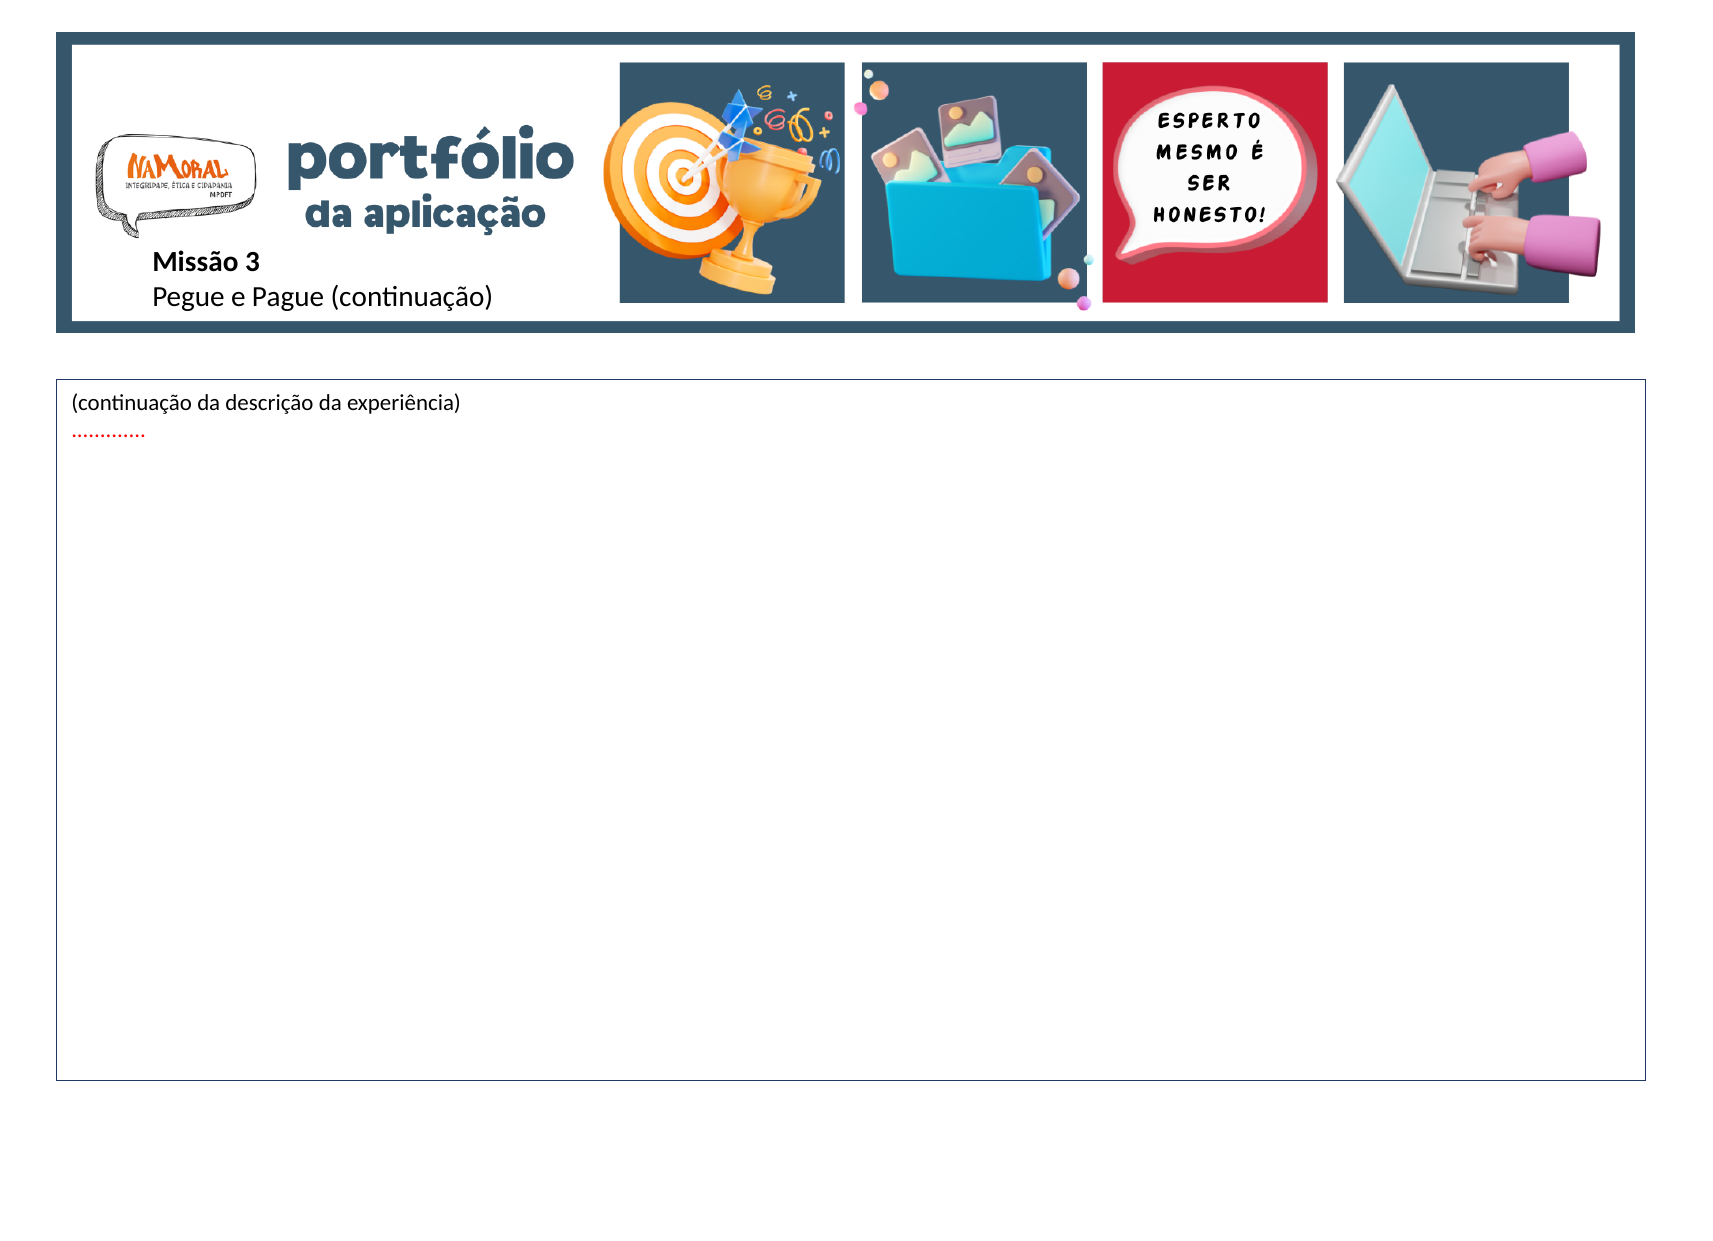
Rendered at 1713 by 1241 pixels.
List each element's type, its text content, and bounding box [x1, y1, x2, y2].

text_box (continuação da descrição da experiência) ............. [56, 379, 1646, 1081]
picture [56, 32, 1635, 333]
